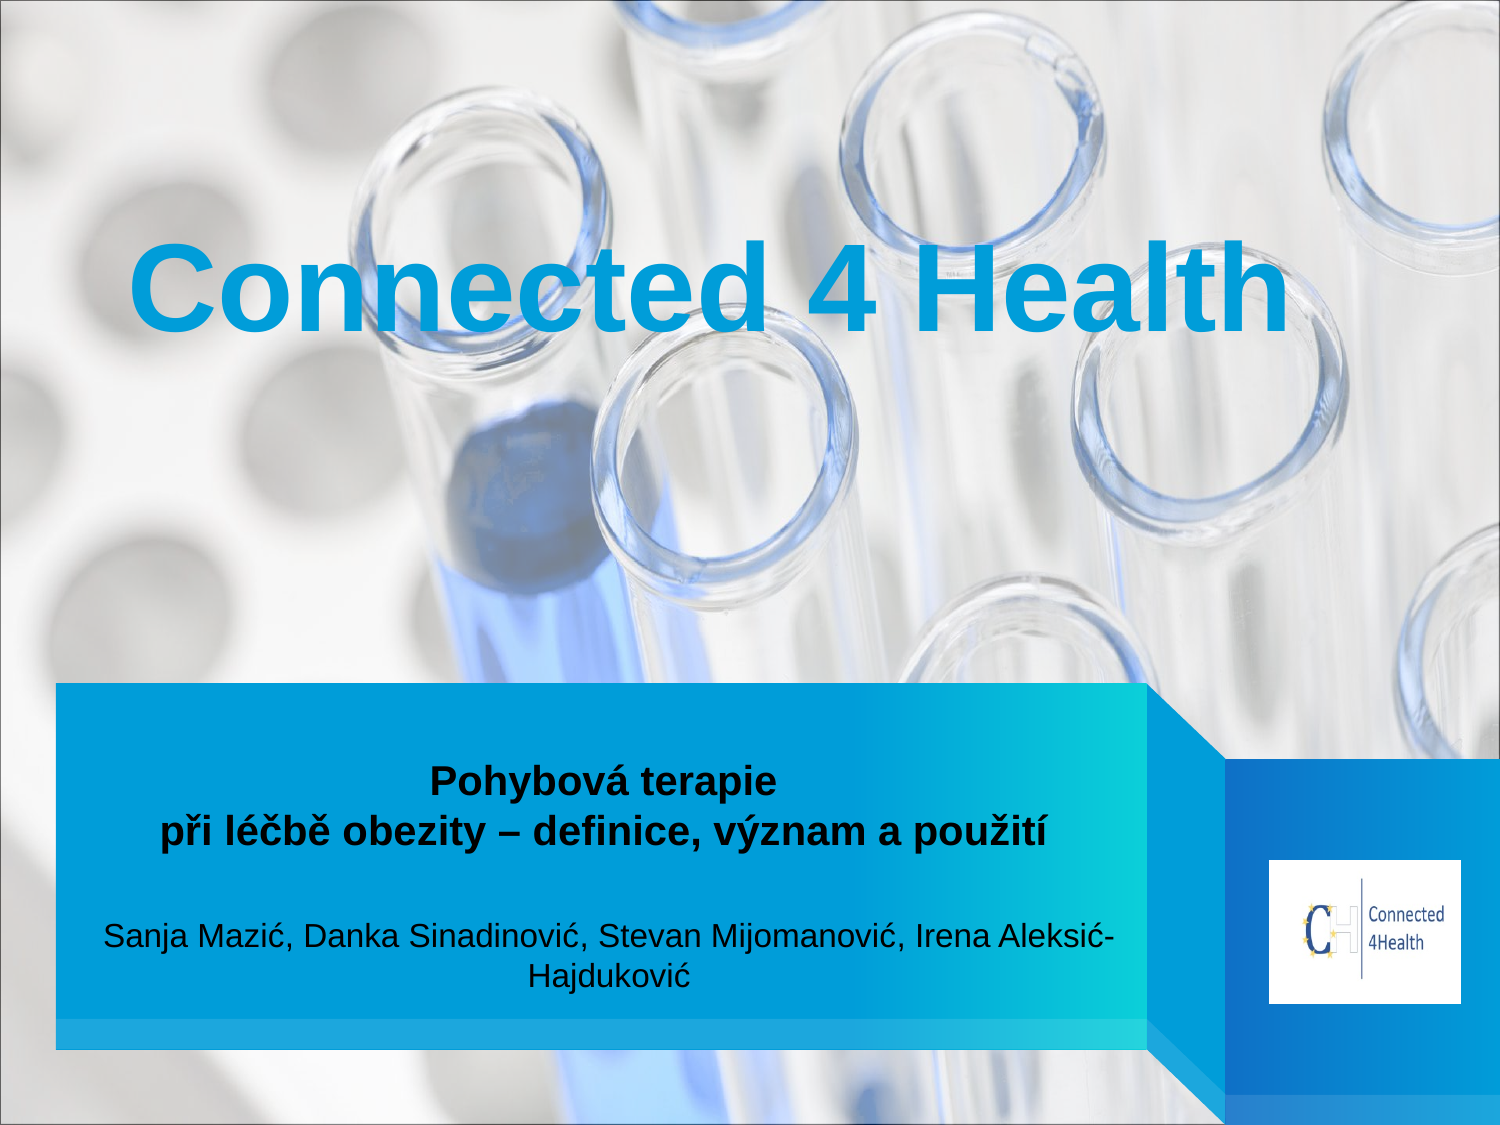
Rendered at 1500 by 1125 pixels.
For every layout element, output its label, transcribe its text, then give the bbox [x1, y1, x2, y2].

title Pohybová terapie při léčbě obezity – definice, význam a použití Sanja Mazić, Danka Sinadinović, Stevan Mijomanović, Irena Aleksić-Hajduković [66, 675, 1152, 1013]
picture [0, 0, 1500, 1125]
text_box Connected 4 Health [112, 198, 1367, 364]
picture [1269, 860, 1460, 1004]
picture [1147, 1050, 1156, 1059]
